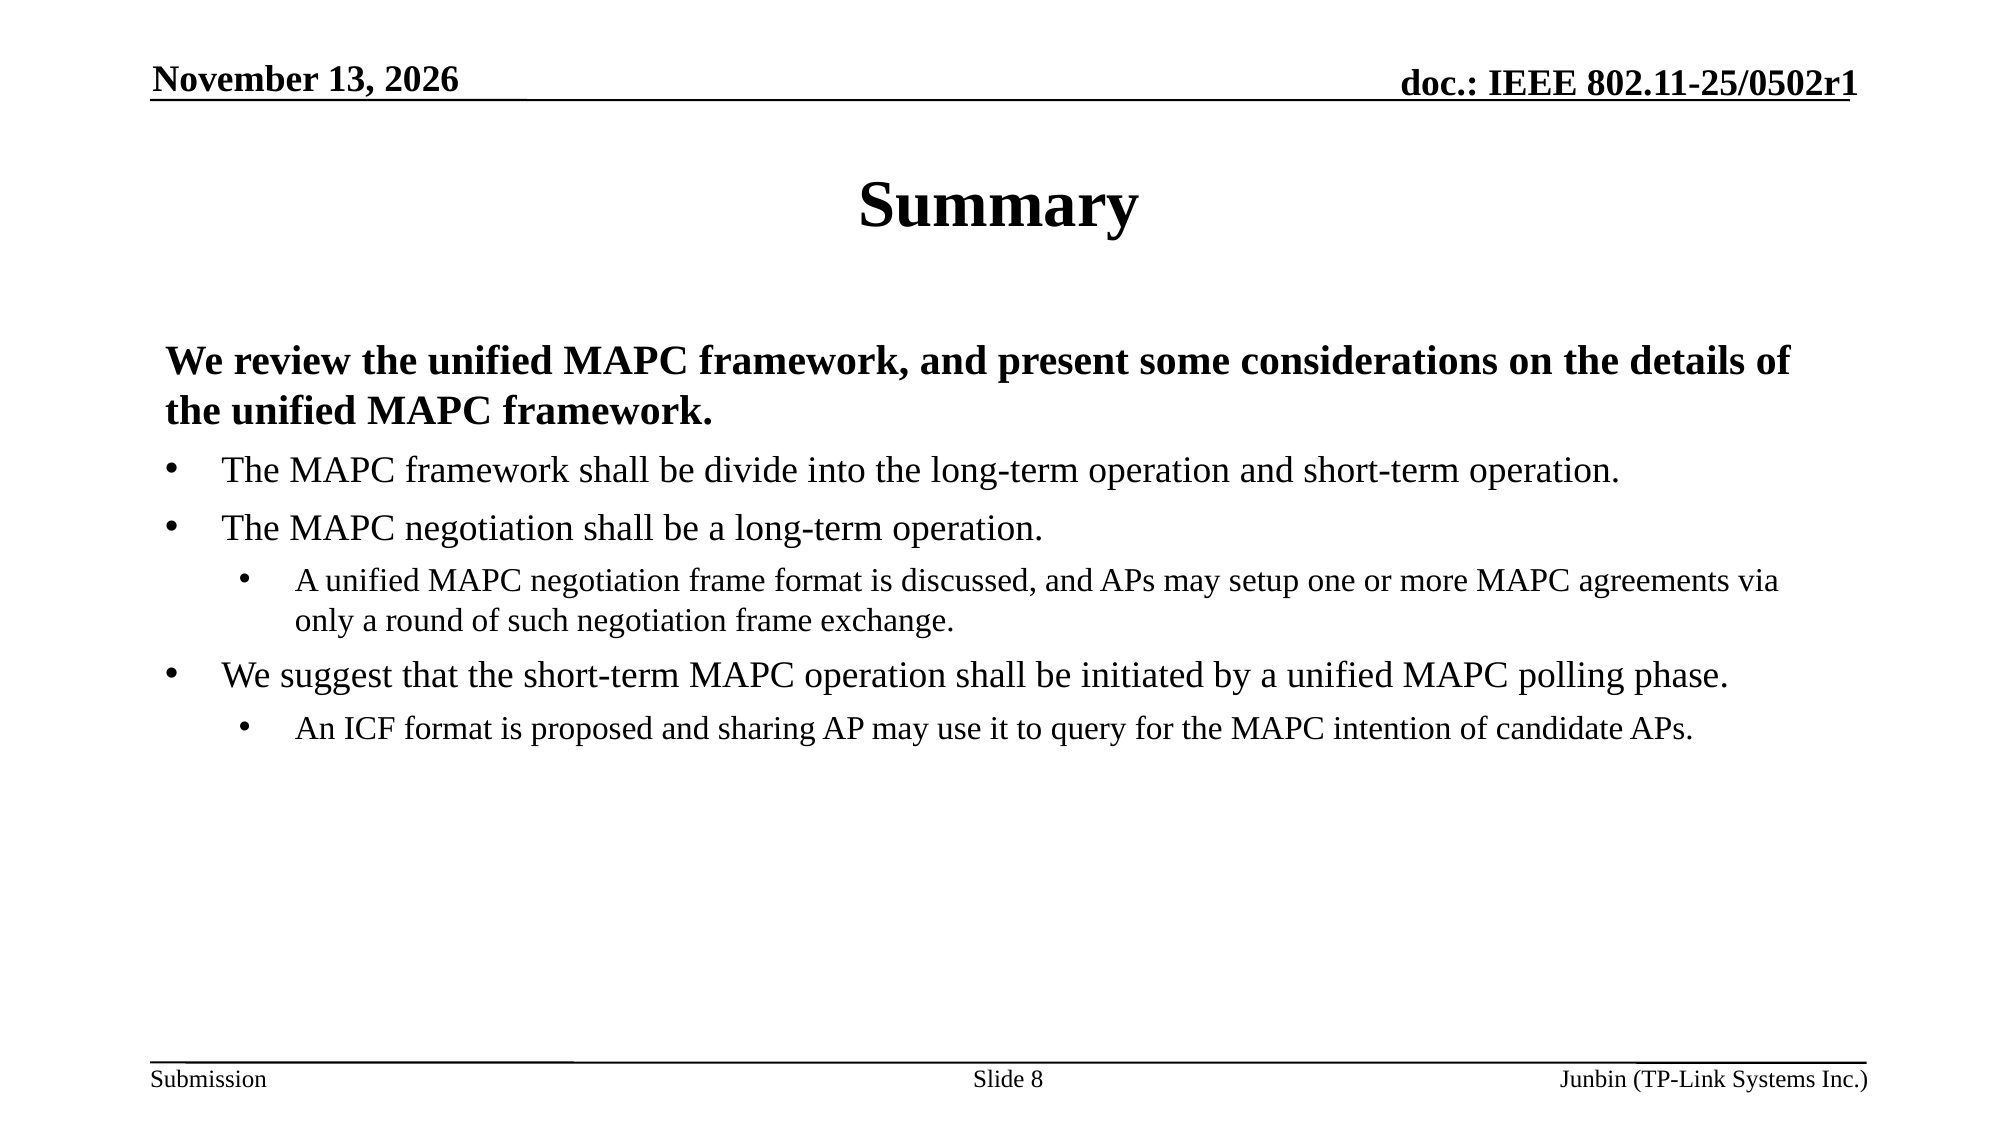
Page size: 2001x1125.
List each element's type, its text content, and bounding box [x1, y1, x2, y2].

footer Junbin (TP-Link Systems Inc.) [1171, 1061, 1869, 1093]
list We review the unified MAPC framework, and present some considerations on the details of the unified MAPC framework. The MAPC framework shall be divide into the long-term operation and short-term operation. The MAPC negotiation shall be a long-term operation. A unified MAPC negotiation frame format is discussed, and APs may setup one or more MAPC agreements via only a round of such negotiation frame exchange. We suggest that the short-term MAPC operation shall be initiated by a unified MAPC polling phase. An ICF format is proposed and sharing AP may use it to query for the MAPC intention of candidate APs. [149, 324, 1850, 1000]
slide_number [152, 54, 563, 100]
title Summary [149, 112, 1850, 288]
slide_number Slide 8 [950, 1061, 1067, 1123]
